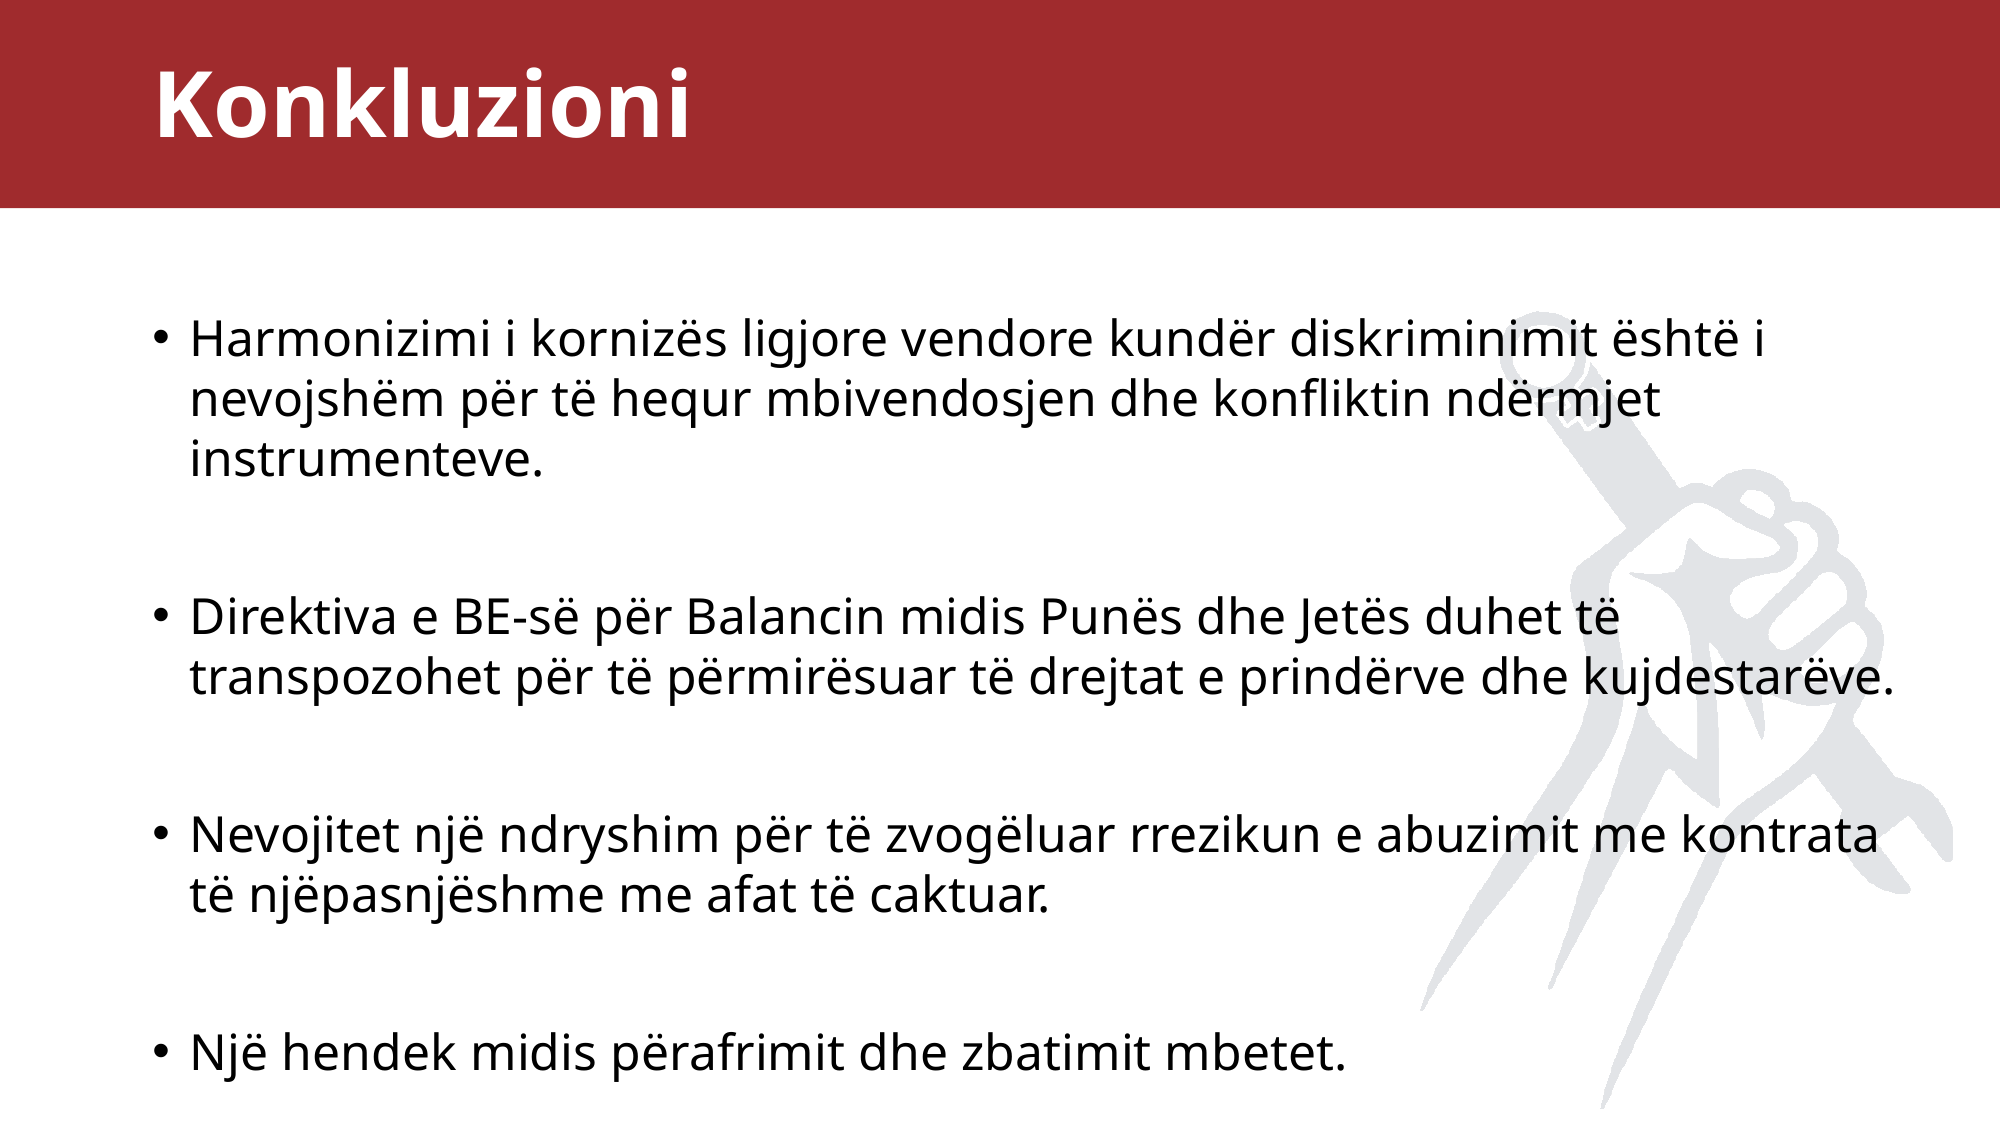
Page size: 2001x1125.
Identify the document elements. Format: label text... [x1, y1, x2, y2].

list Harmonizimi i kornizës ligjore vendore kundër diskriminimit është i nevojshëm për të hequr mbivendosjen dhe konfliktin ndërmjet instrumenteve. Direktiva e BE-së për Balancin midis Punës dhe Jetës duhet të transpozohet për të përmirësuar të drejtat e prindërve dhe kujdestarëve. Nevojitet një ndryshim për të zvogëluar rrezikun e abuzimit me kontrata të njëpasnjëshme me afat të caktuar. Një hendek midis përafrimit dhe zbatimit mbetet. [137, 299, 1920, 1089]
title Konkluzioni [137, 22, 1863, 194]
